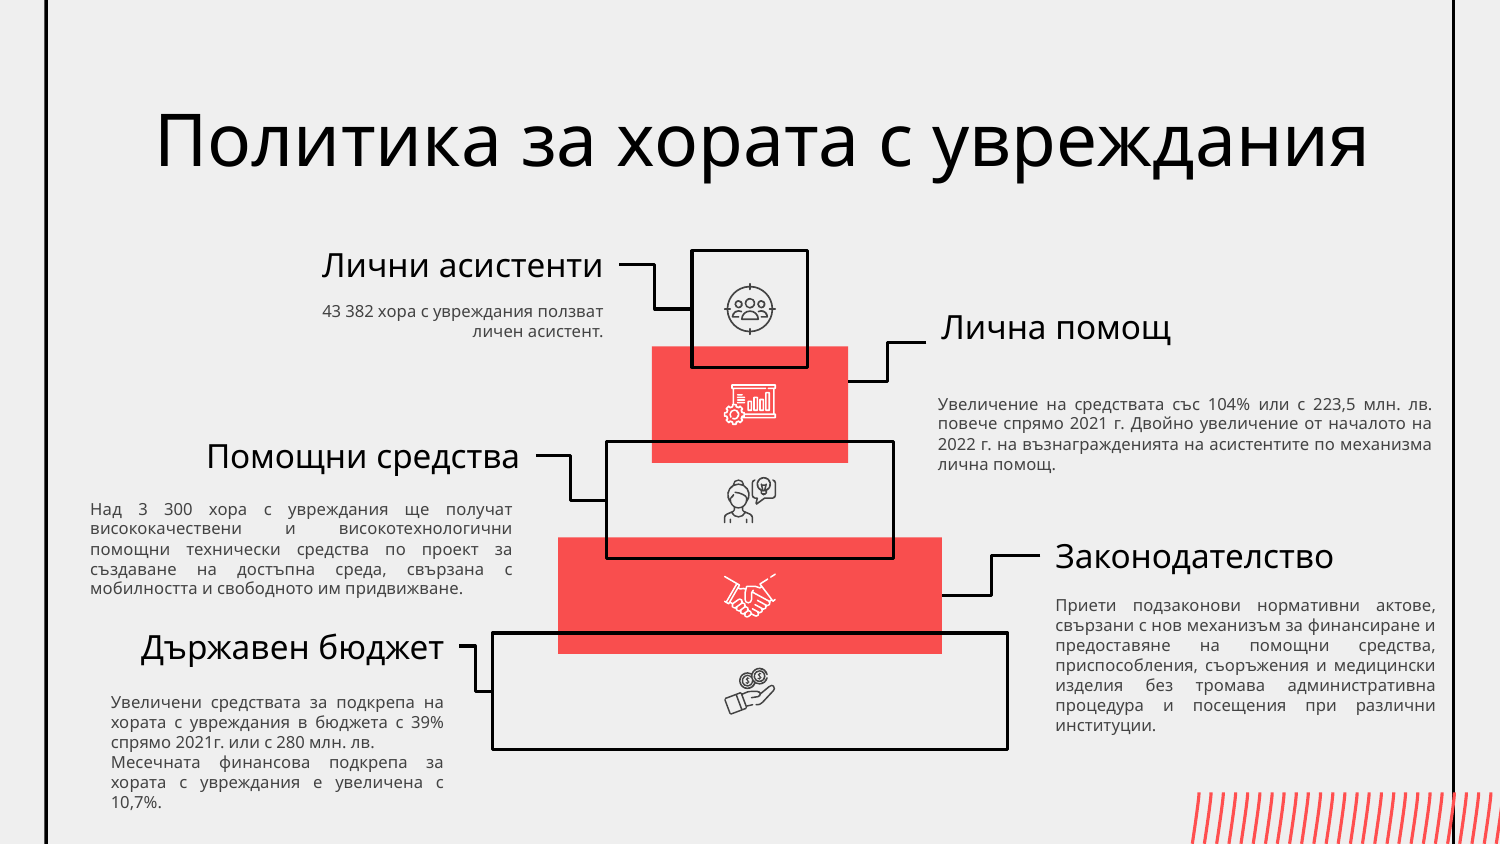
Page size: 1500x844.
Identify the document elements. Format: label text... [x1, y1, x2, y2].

text_box Законодателство [1040, 529, 1374, 582]
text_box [524, 454, 607, 501]
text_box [723, 282, 777, 336]
text_box Лични асистенти [285, 238, 619, 278]
text_box Увеличени средствата за подкрепа на хората с увреждания в бюджета с 39% спрямо 2021г. или с 280 млн. лв. Месечната финансова подкрепа за хората с увреждания е увеличена с 10,7%. [95, 691, 460, 812]
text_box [847, 341, 927, 382]
title Политика за хората с увреждания [118, 78, 1408, 173]
text_box [651, 346, 849, 441]
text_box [723, 573, 777, 618]
text_box [691, 250, 808, 368]
text_box Държавен бюджет [95, 619, 460, 673]
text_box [723, 667, 777, 715]
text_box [723, 383, 777, 426]
text_box 43 382 хора с увреждания ползват личен асистент. [285, 278, 619, 365]
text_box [941, 555, 1041, 596]
text_box Помощни средства [154, 429, 536, 459]
text_box [492, 632, 1008, 750]
text_box [606, 441, 894, 559]
text_box Над 3 300 хора с увреждания ще получат висококачествени и високотехнологични помощни технически средства по проект за създаване на достъпна среда, свързана с мобилността и свободното им придвижване. [75, 459, 529, 637]
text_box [459, 645, 493, 692]
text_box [618, 264, 693, 310]
text_box [558, 537, 942, 632]
text_box Увеличение на средствата със 104% или с 223,5 млн. лв. повече спрямо 2021 г. Двойно увеличение от началото на 2022 г. на възнагражденията на асистентите по механизма лична помощ. [922, 361, 1448, 506]
text_box Лична помощ [926, 290, 1260, 361]
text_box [723, 476, 777, 524]
text_box Приети подзаконови нормативни актове, свързани с нов механизъм за финансиране и предоставяне на помощни средства, приспособления, съоръжения и медицински изделия без тромава административна процедура и посещения при различни институции. [1040, 599, 1452, 750]
